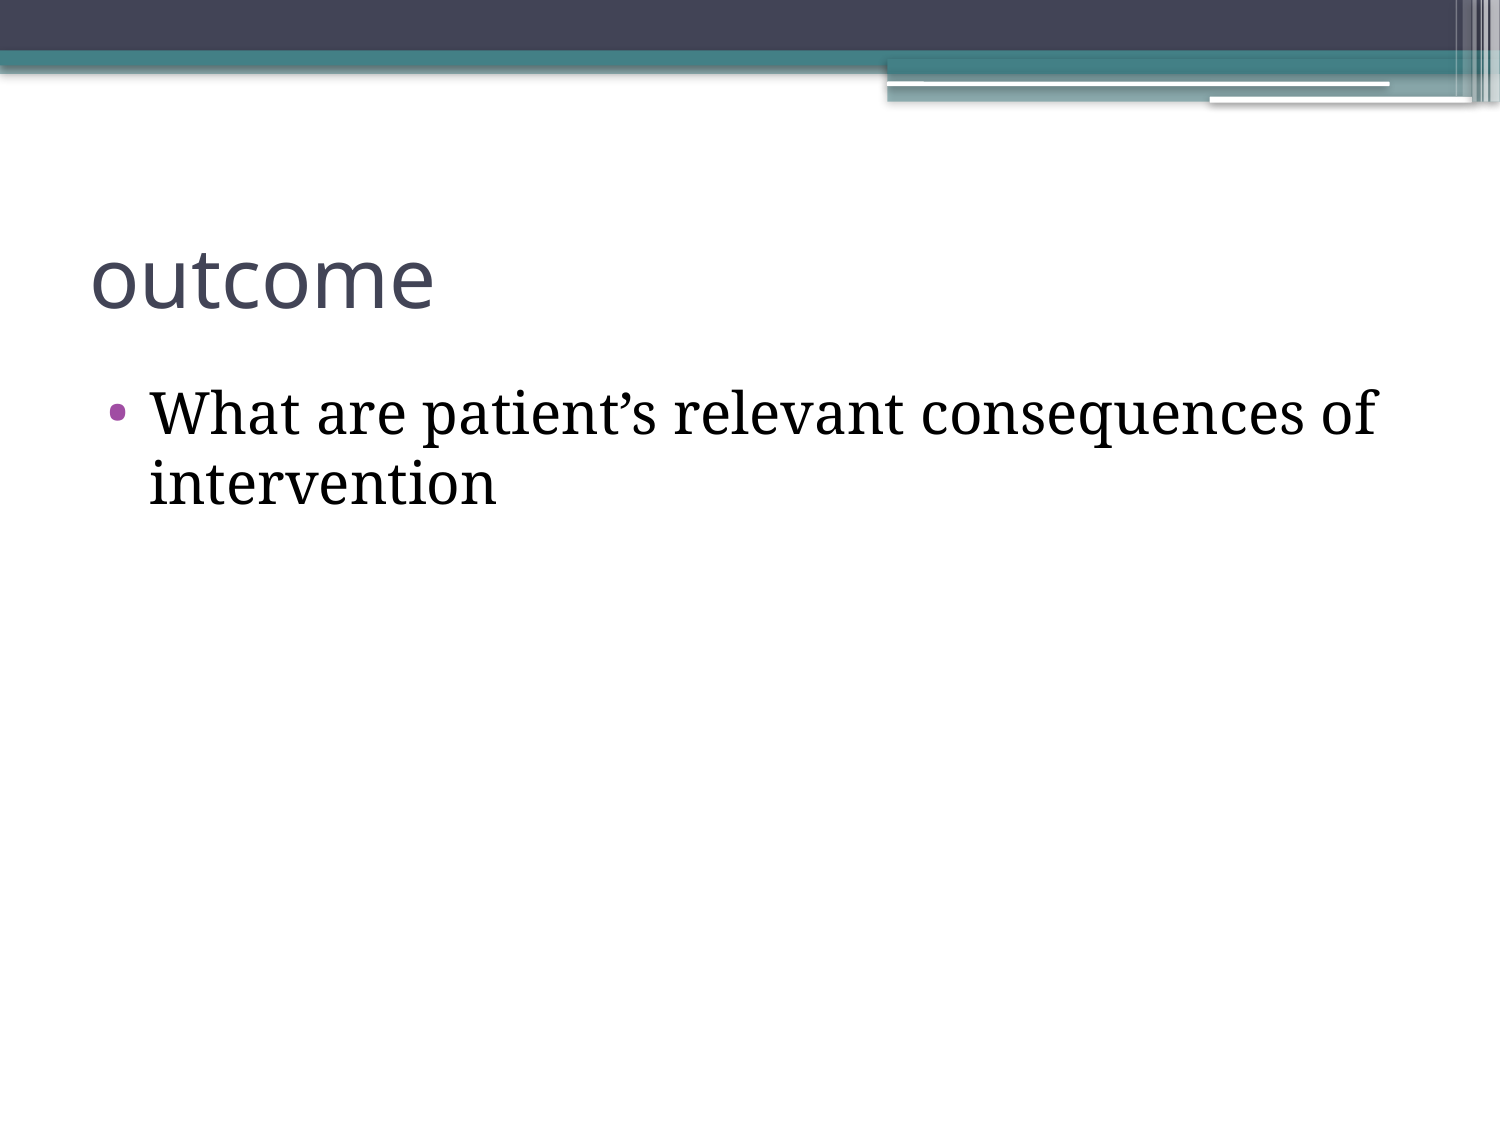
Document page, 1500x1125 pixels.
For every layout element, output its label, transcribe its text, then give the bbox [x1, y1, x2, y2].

list What are patient’s relevant consequences of intervention [75, 368, 1425, 1079]
title outcome [75, 187, 1425, 363]
